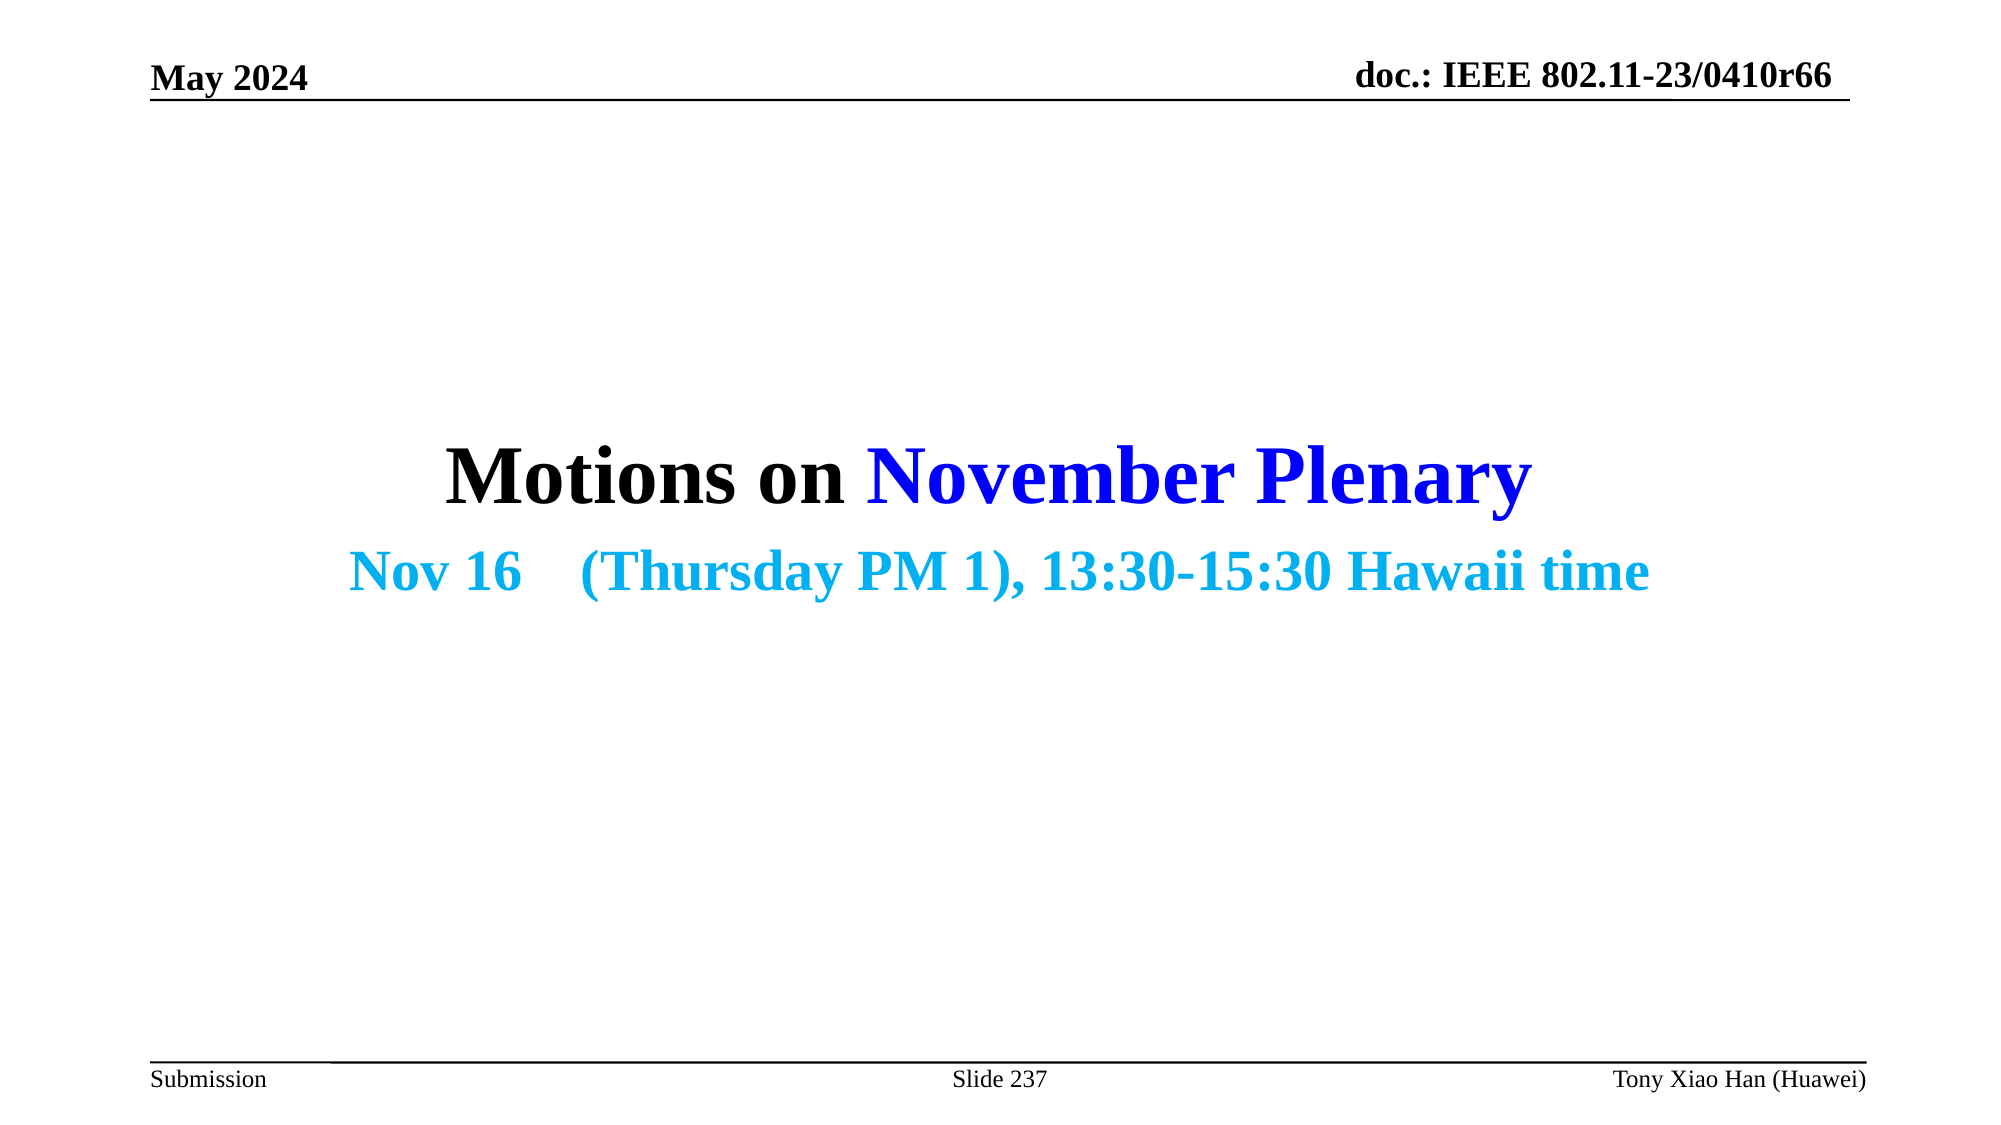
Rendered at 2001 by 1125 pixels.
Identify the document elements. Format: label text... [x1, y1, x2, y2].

text_box Motions on November Plenary Nov 16 (Thursday PM 1), 13:30-15:30 Hawaii time [249, 412, 1750, 950]
